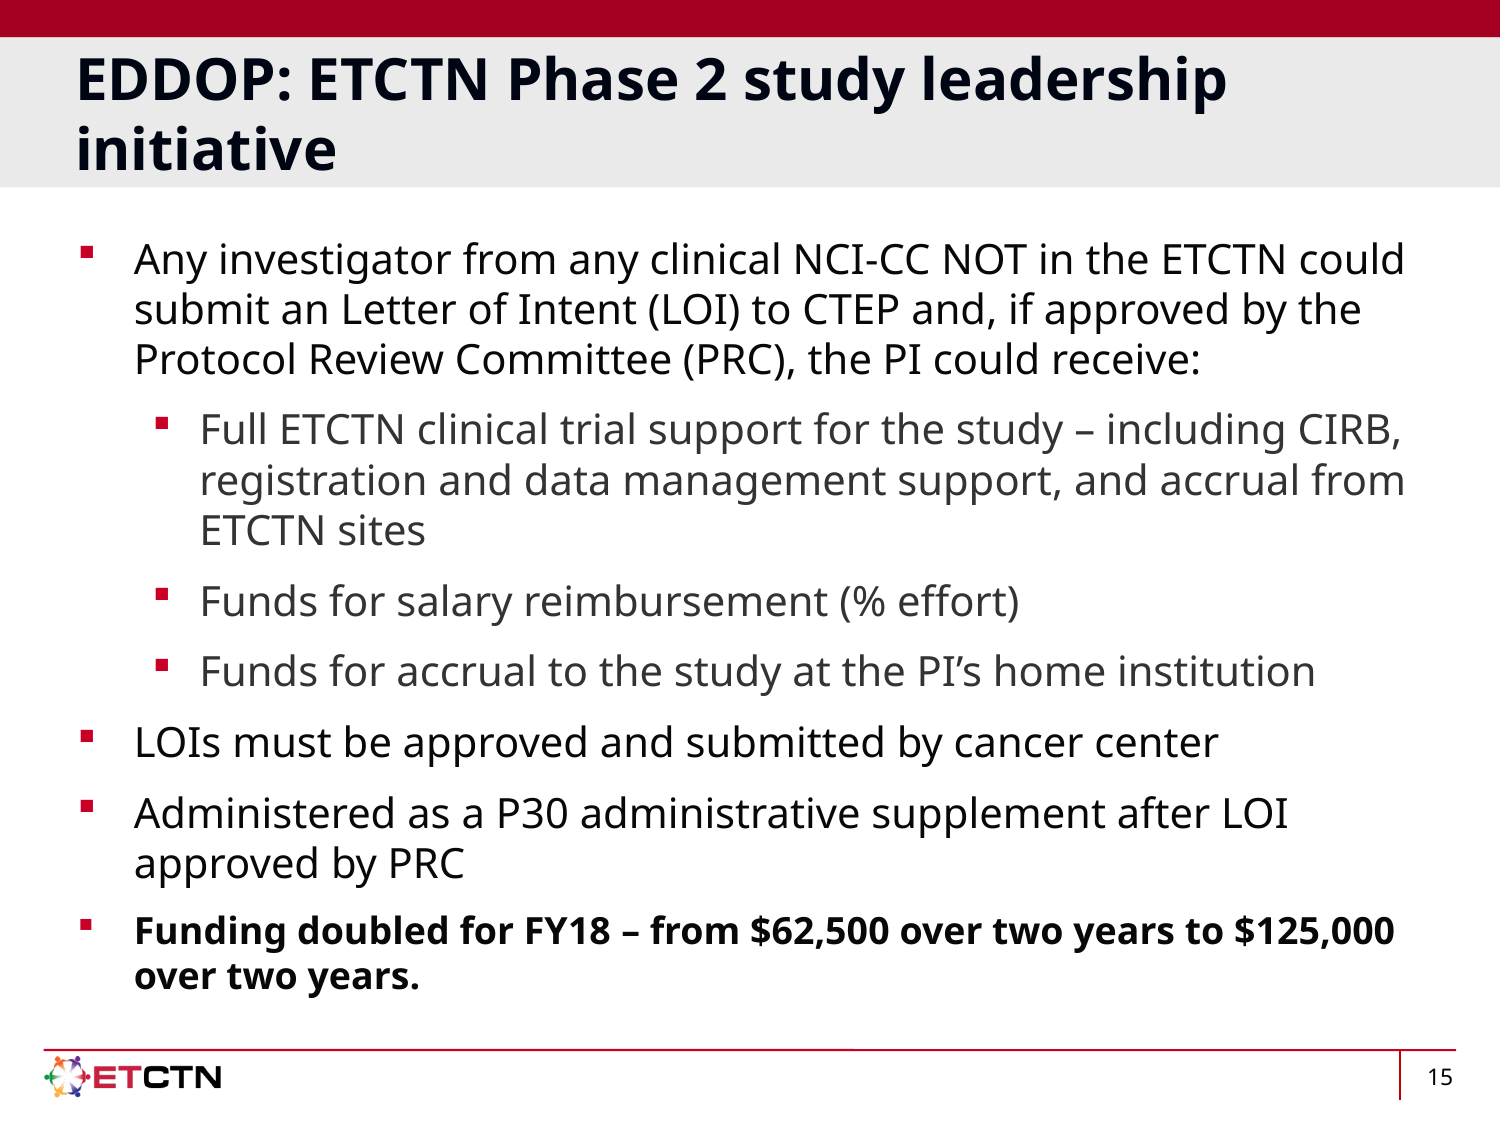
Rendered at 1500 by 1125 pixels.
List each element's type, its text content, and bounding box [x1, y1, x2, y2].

list Any investigator from any clinical NCI-CC NOT in the ETCTN could submit an Letter of Intent (LOI) to CTEP and, if approved by the Protocol Review Committee (PRC), the PI could receive: Full ETCTN clinical trial support for the study – including CIRB, registration and data management support, and accrual from ETCTN sites Funds for salary reimbursement (% effort) Funds for accrual to the study at the PI’s home institution LOIs must be approved and submitted by cancer center Administered as a P30 administrative supplement after LOI approved by PRC Funding doubled for FY18 – from $62,500 over two years to $125,000 over two years. [62, 224, 1463, 1025]
title EDDOP: ETCTN Phase 2 study leadership initiative [0, 37, 1500, 188]
picture [37, 1056, 238, 1099]
